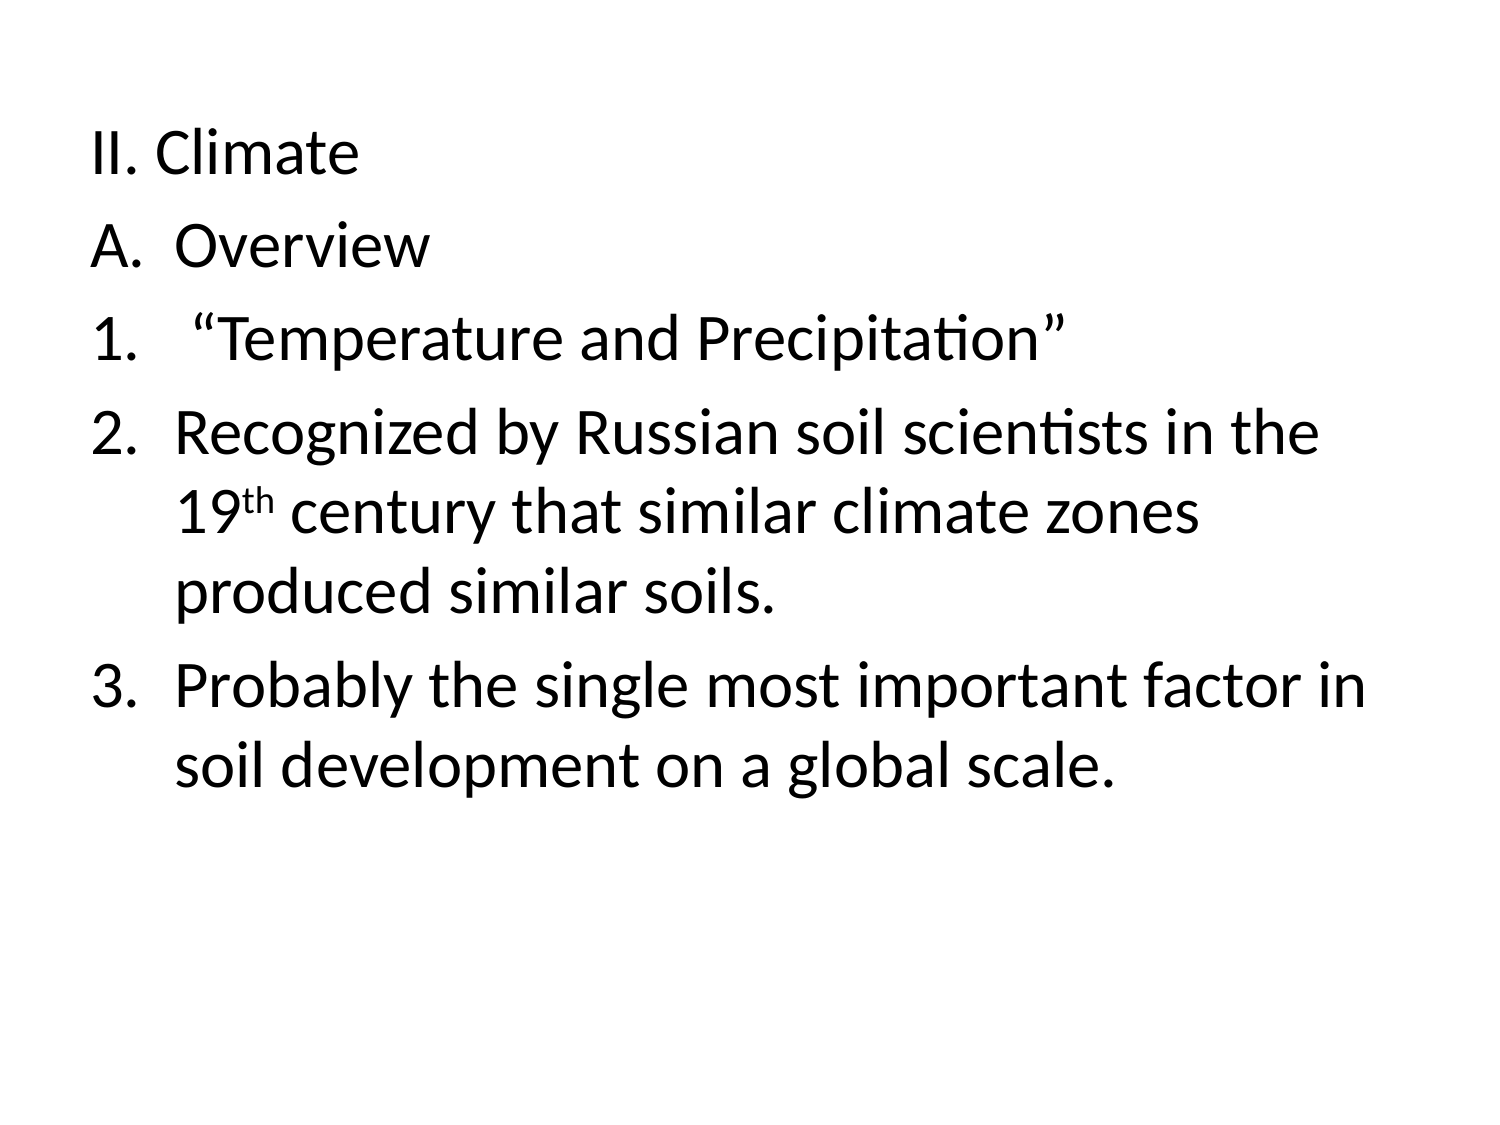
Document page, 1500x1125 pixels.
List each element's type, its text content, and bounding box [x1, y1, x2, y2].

list II. Climate Overview “Temperature and Precipitation” Recognized by Russian soil scientists in the 19th century that similar climate zones produced similar soils. Probably the single most important factor in soil development on a global scale. [75, 99, 1425, 843]
